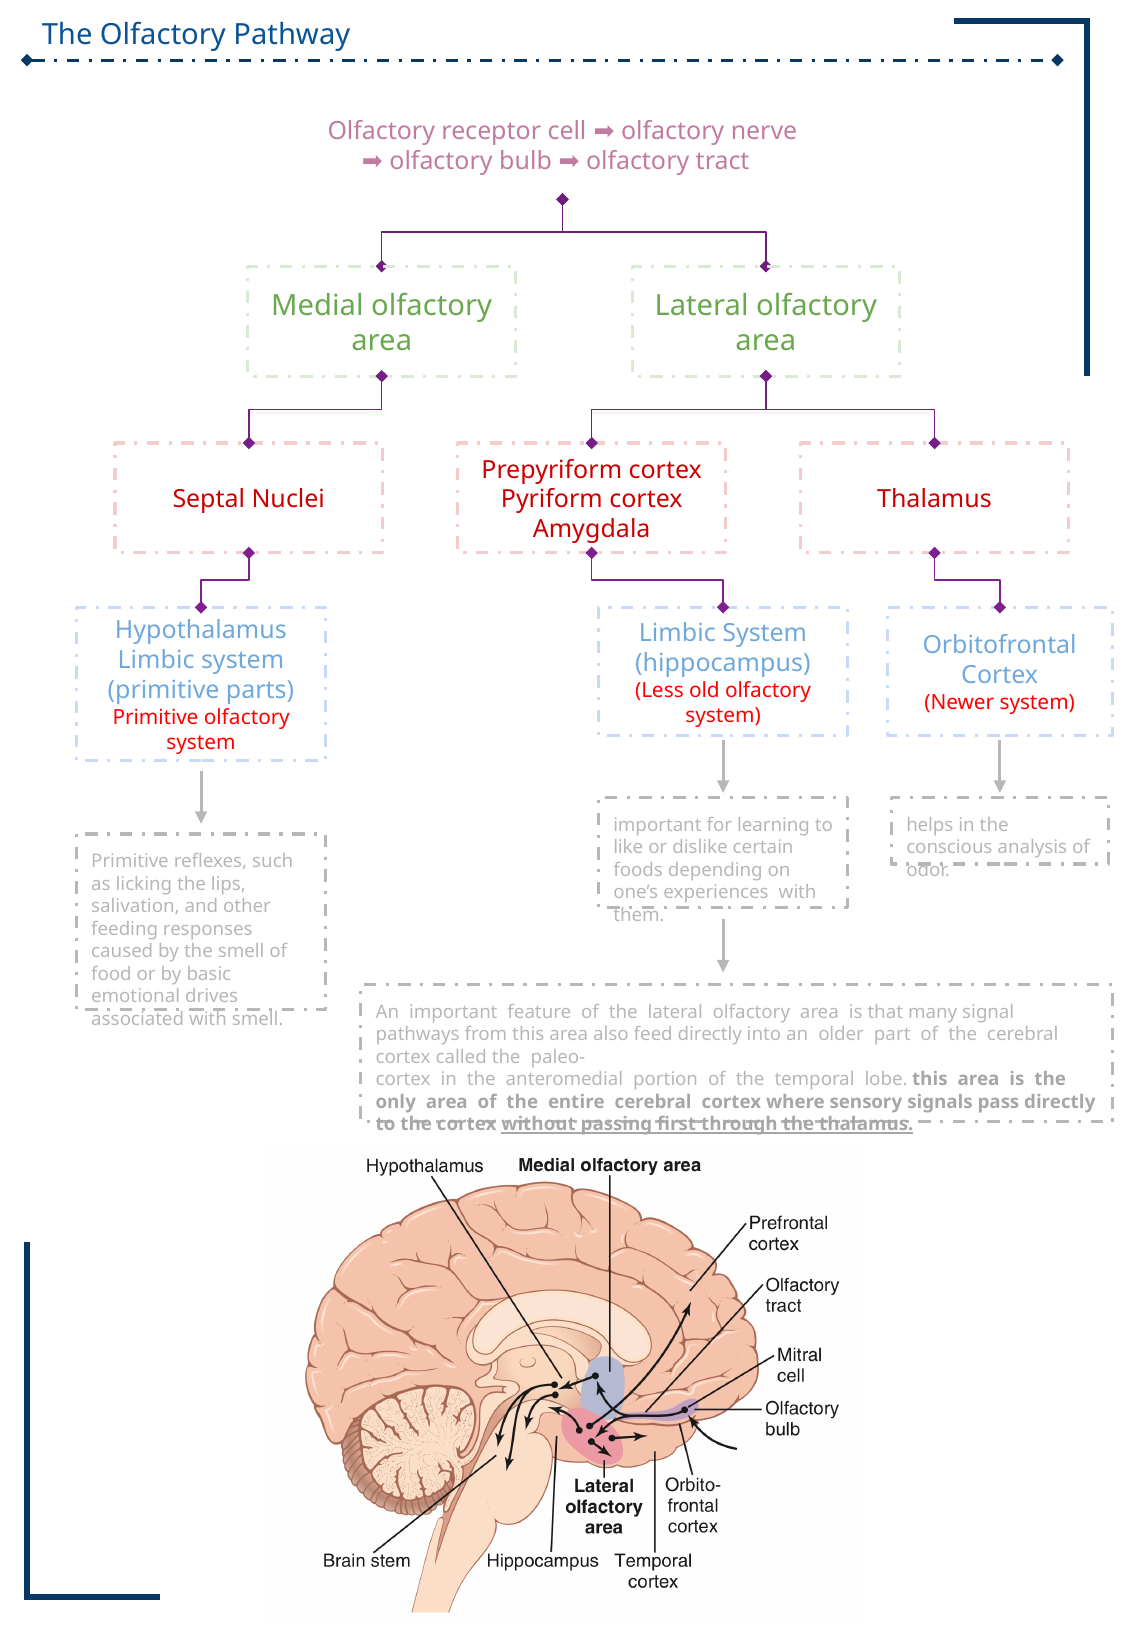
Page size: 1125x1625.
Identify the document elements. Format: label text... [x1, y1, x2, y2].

text_box important for learning to like or dislike certain foods depending on one’s experiences with them. [598, 797, 848, 908]
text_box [281, 342, 349, 477]
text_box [939, 547, 995, 613]
text_box Medial olfactory area [247, 266, 516, 377]
text_box An important feature of the lateral olfactory area is that many signal pathways from this area also feed directly into an older part of the cerebral cortex called the paleo- cortex in the anteromedial portion of the temporal lobe. this area is the only area of the entire cerebral cortex where sensory signals pass directly to the cortex without passing first through the thalamus. [360, 984, 1113, 1122]
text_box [645, 322, 713, 497]
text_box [629, 514, 685, 647]
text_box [816, 325, 884, 495]
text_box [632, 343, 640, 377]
text_box Olfactory receptor cell ➡ olfactory nerve ➡ olfactory bulb ➡ olfactory tract [311, 89, 814, 200]
text_box Thalamus [800, 442, 1069, 553]
text_box Limbic System (hippocampus) (Less old olfactory system) [598, 607, 848, 736]
text_box Prepyriform cortex Pyriform cortex Amygdala [457, 442, 726, 553]
text_box Lateral olfactory area [702, 266, 900, 377]
text_box helps in the conscious analysis of odor. [891, 797, 1109, 865]
text_box Orbitofrontal Cortex (Newer system) [887, 607, 1113, 736]
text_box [630, 130, 698, 335]
picture [263, 1144, 862, 1624]
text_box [438, 142, 506, 324]
text_box Primitive reflexes, such as licking the lips, salivation, and other feeding responses caused by the smell of food or by basic emotional drives associated with smell. [76, 834, 326, 1010]
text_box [197, 555, 253, 605]
text_box Hypothalamus Limbic system (primitive parts) Primitive olfactory system [76, 607, 326, 761]
text_box Septal Nuclei [115, 442, 383, 553]
